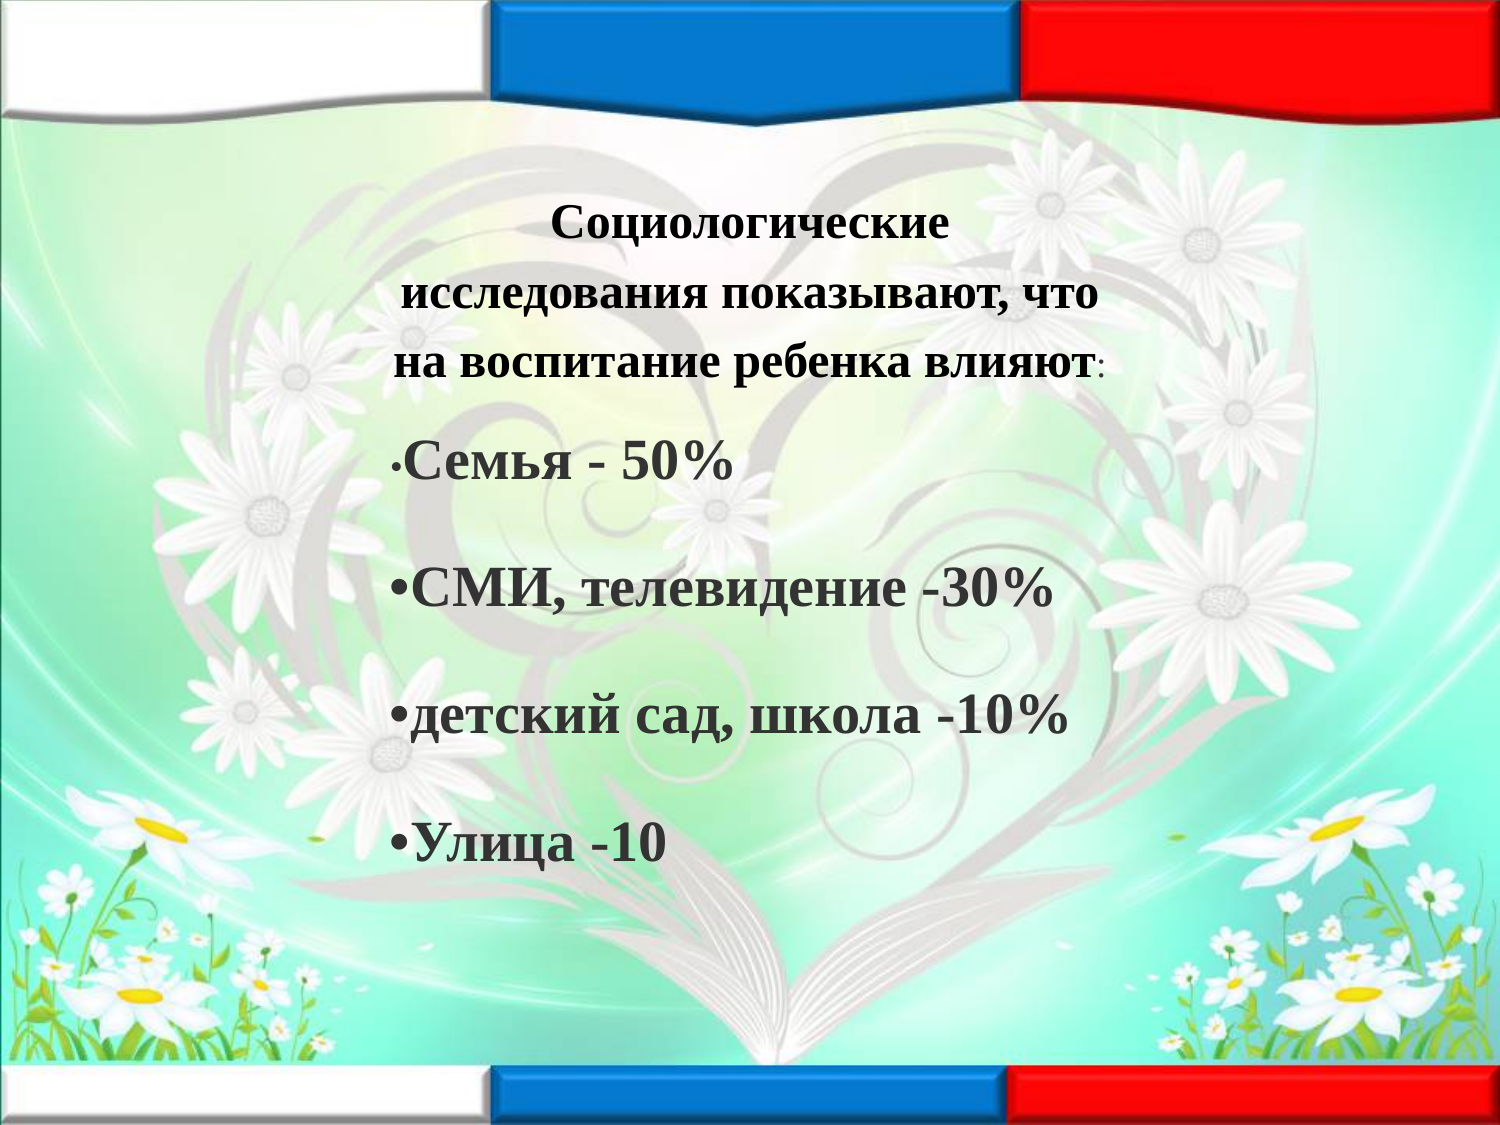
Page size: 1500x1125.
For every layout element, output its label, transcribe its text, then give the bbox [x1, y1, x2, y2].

picture [0, 0, 1500, 1125]
text_box Социологические исследования показывают, что на воспитание ребенка влияют: •Cемья - 50% •СМИ, телевидение -30% •детский сад, школа -10% •Улица -10 [374, 172, 1125, 881]
